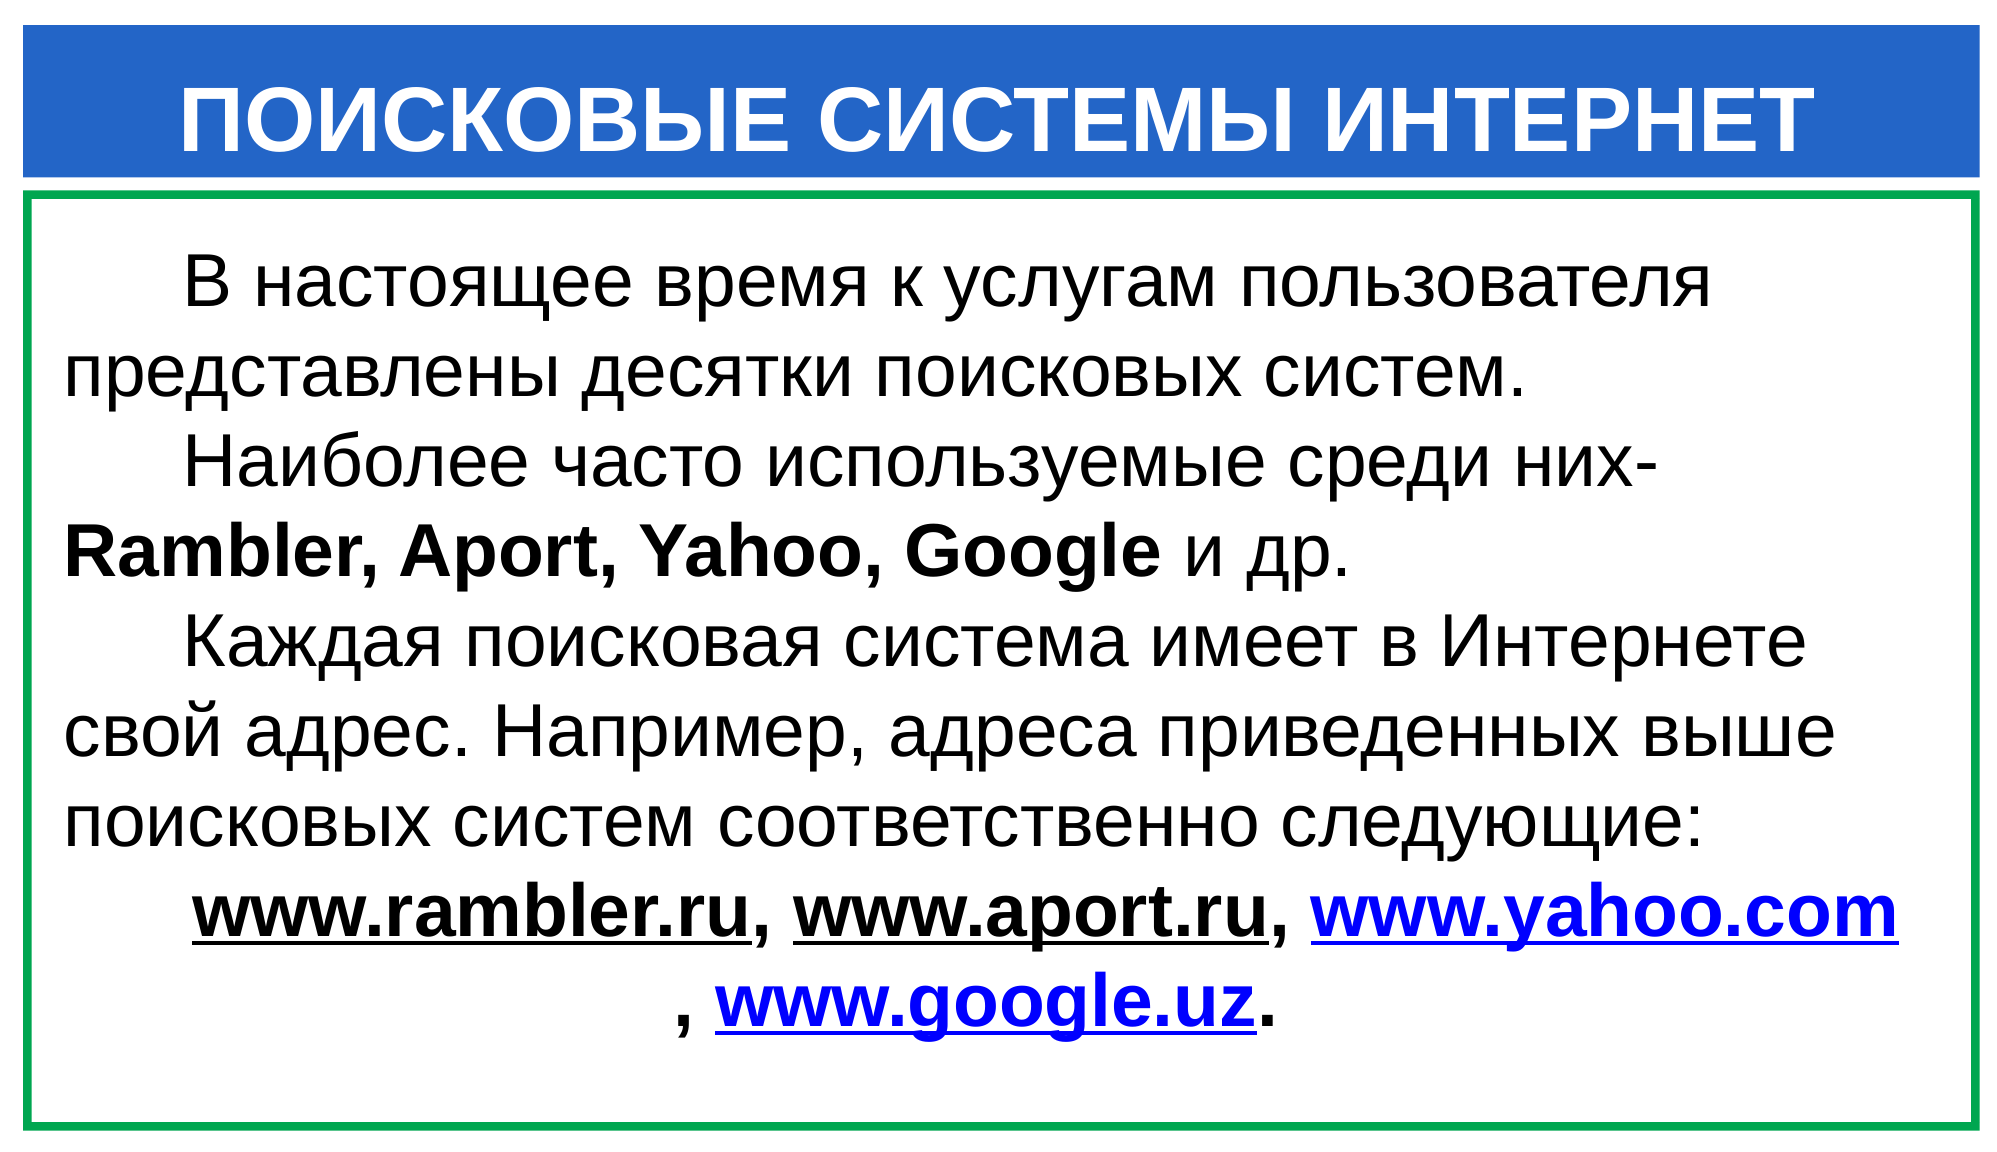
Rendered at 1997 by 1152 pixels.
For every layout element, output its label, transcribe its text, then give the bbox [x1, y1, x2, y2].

text_box В настоящее время к услугам пользователя представлены десятки поисковых систем. Наиболее часто используемые среди них- Rambler, Aport, Yahoo, Google и др. Каждая поисковая система имеет в Интернете свой адрес. Например, адреса приведенных выше поисковых систем соответственно следующие: www.rambler.ru, www.aport.ru, www.yahoo.com, www.google.uz. [48, 224, 1924, 1049]
text_box ПОИСКОВЫЕ СИСТЕМЫ ИНТЕРНЕТ [37, 60, 1959, 143]
